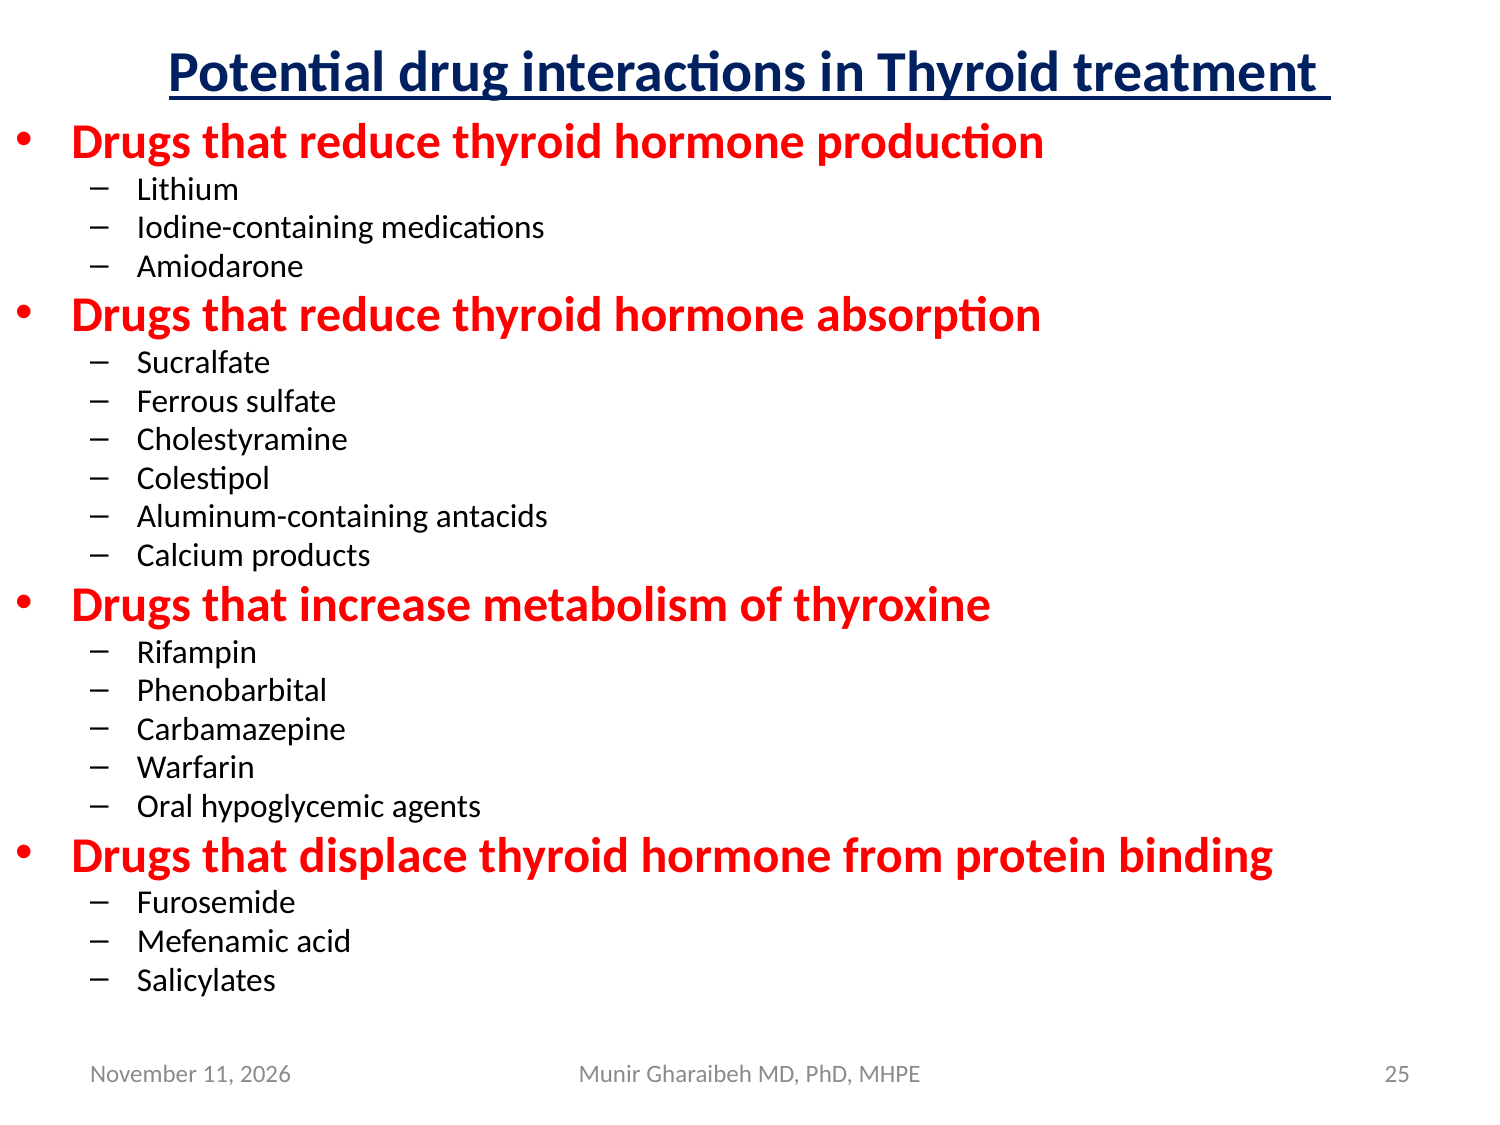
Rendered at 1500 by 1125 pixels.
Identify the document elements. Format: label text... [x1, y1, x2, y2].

slide_number 25 [1074, 1042, 1425, 1103]
title Potential drug interactions in Thyroid treatment [75, 0, 1425, 112]
list Drugs that reduce thyroid hormone production Lithium Iodine-containing medications Amiodarone Drugs that reduce thyroid hormone absorption Sucralfate Ferrous sulfate Cholestyramine Colestipol Aluminum-containing antacids Calcium products Drugs that increase metabolism of thyroxine Rifampin Phenobarbital Carbamazepine Warfarin Oral hypoglycemic agents Drugs that displace thyroid hormone from protein binding Furosemide Mefenamic acid Salicylates [0, 112, 1500, 1100]
footer Munir Gharaibeh MD, PhD, MHPE [512, 1042, 988, 1103]
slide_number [75, 1042, 425, 1103]
